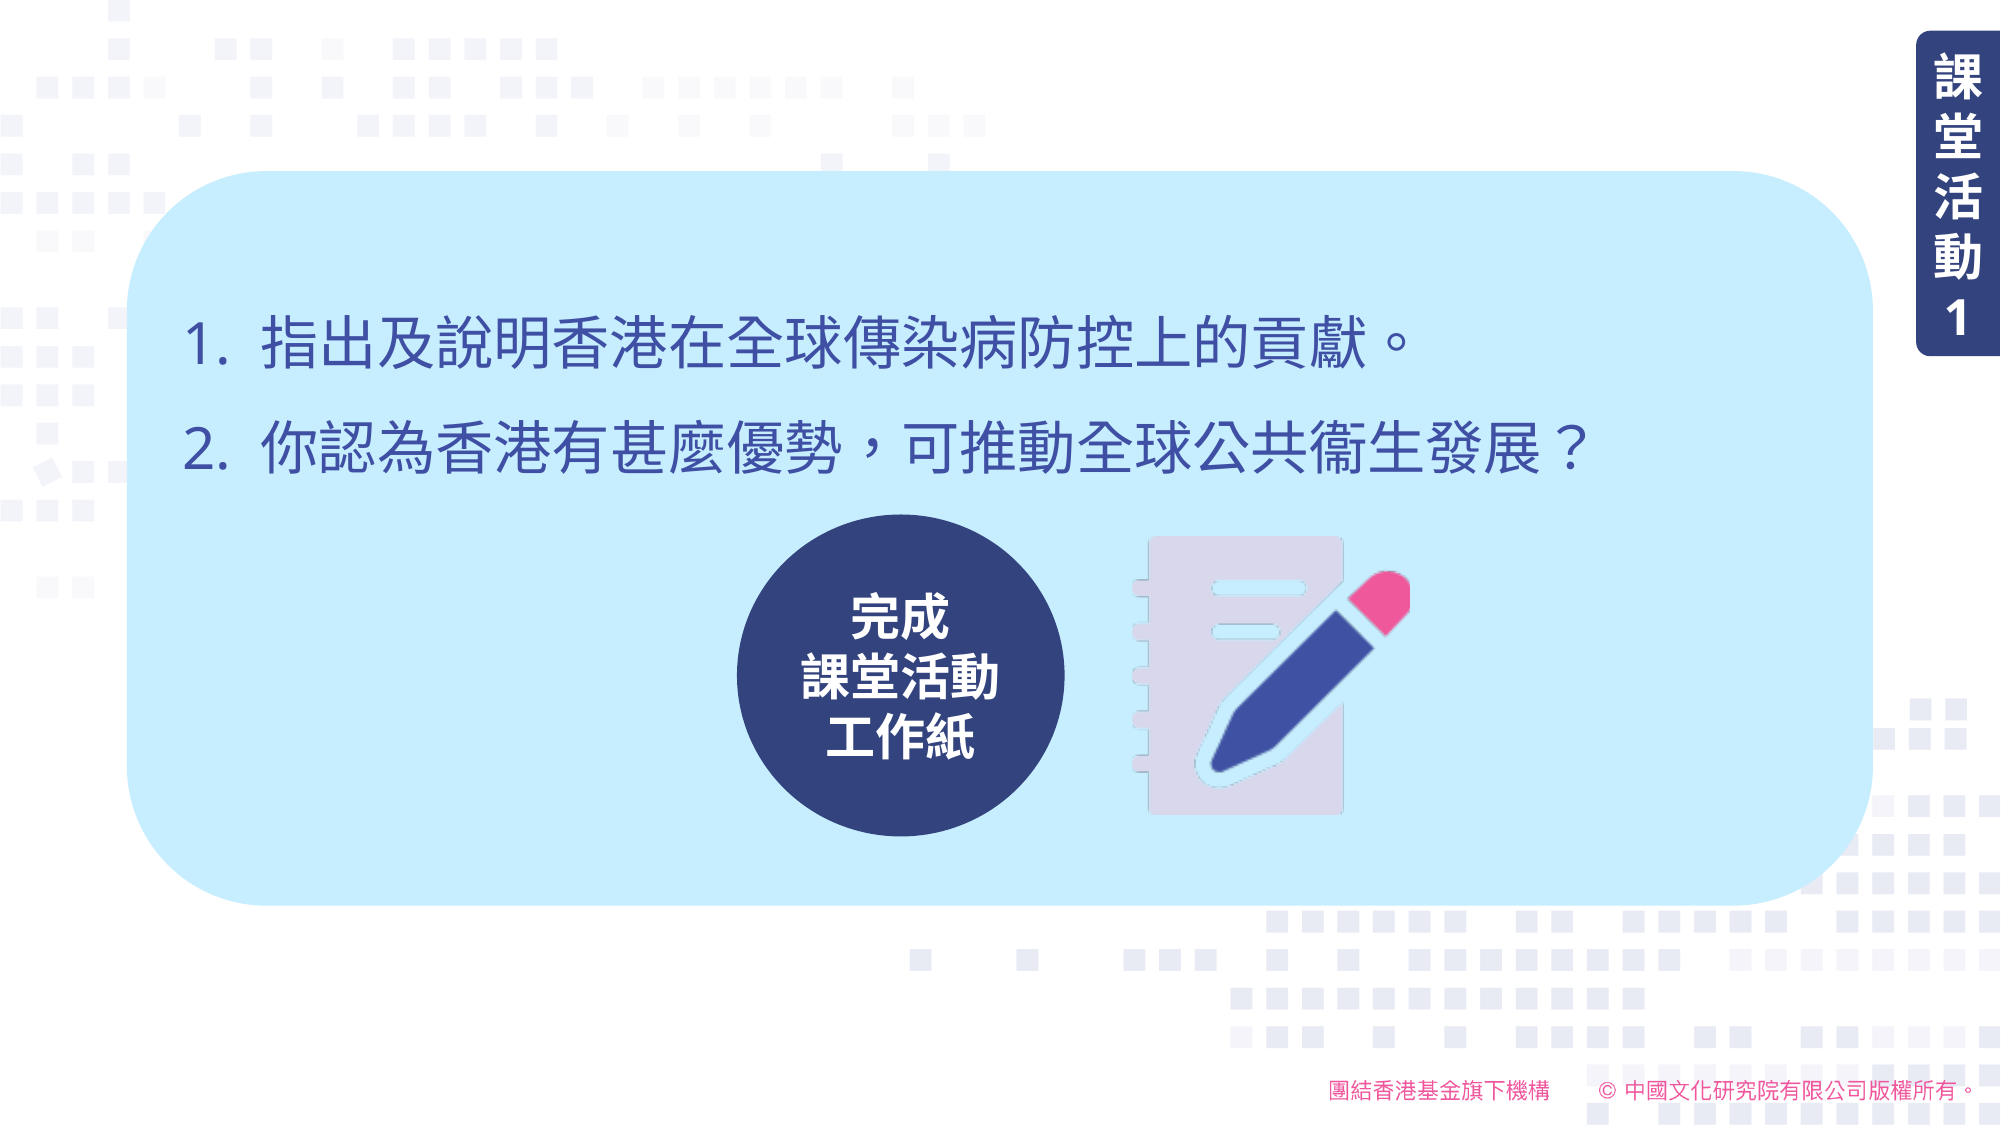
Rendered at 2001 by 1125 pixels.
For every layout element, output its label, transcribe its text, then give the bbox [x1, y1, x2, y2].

text_box 1. 指出及說明香港在全球傳染病防控上的貢獻。 2. 你認為香港有甚麼優勢，可推動全球公共衞生發展？ [125, 169, 1875, 907]
text_box [1916, 29, 2000, 38]
text_box 完成 課堂活動 工作紙 [735, 513, 1066, 838]
picture [0, 0, 2001, 1125]
text_box [1919, 353, 2000, 358]
text_box 課堂活動 1 [1916, 38, 2000, 353]
